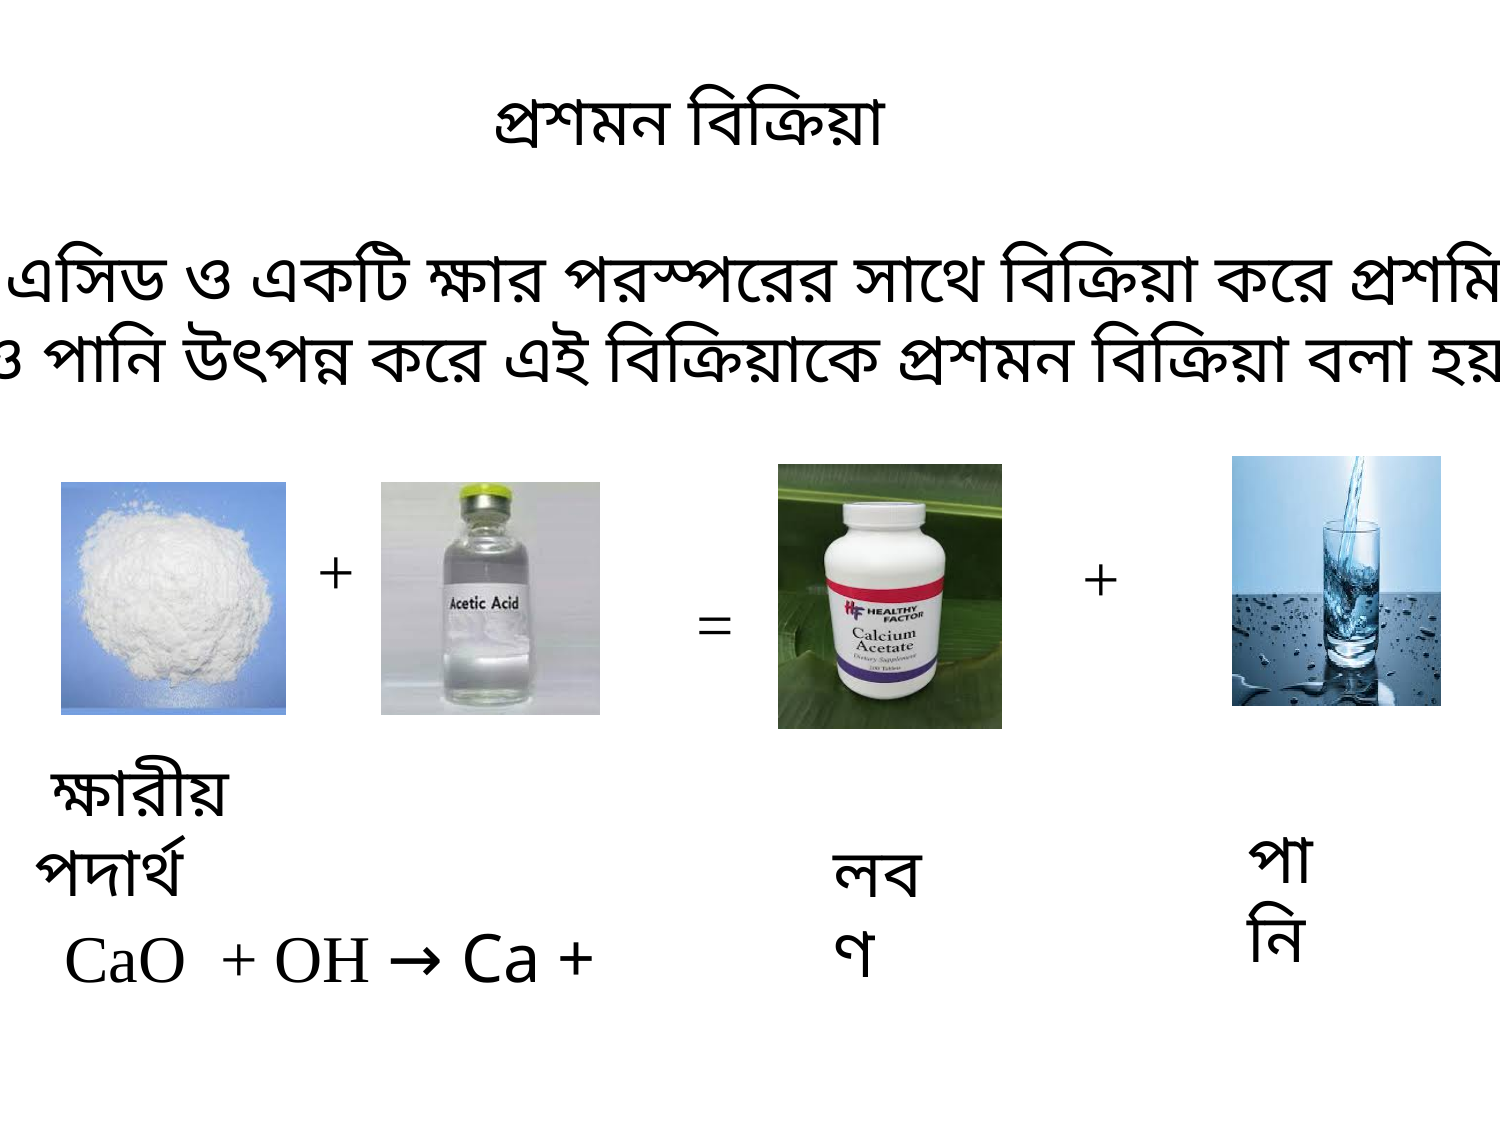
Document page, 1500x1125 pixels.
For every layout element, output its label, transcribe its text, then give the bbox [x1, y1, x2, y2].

text_box একটি এসিড ও একটি ক্ষার পরস্পরের সাথে বিক্রিয়া করে প্রশমিত হয়ে লবণ ও পানি উৎপন্ন করে এই বিক্রিয়াকে প্রশমন বিক্রিয়া বলা হয়। [0, 228, 1500, 404]
text_box = [664, 574, 767, 669]
picture [381, 482, 601, 716]
text_box পানি [1232, 729, 1376, 984]
picture [778, 464, 1003, 730]
picture [1232, 456, 1441, 707]
picture [61, 482, 286, 716]
text_box ক্ষারীয় পদার্থ [19, 742, 400, 918]
text_box প্রশমন বিক্রিয়া [478, 71, 900, 167]
text_box + [1051, 528, 1154, 624]
text_box লবণ [818, 743, 962, 999]
text_box + [291, 521, 376, 617]
